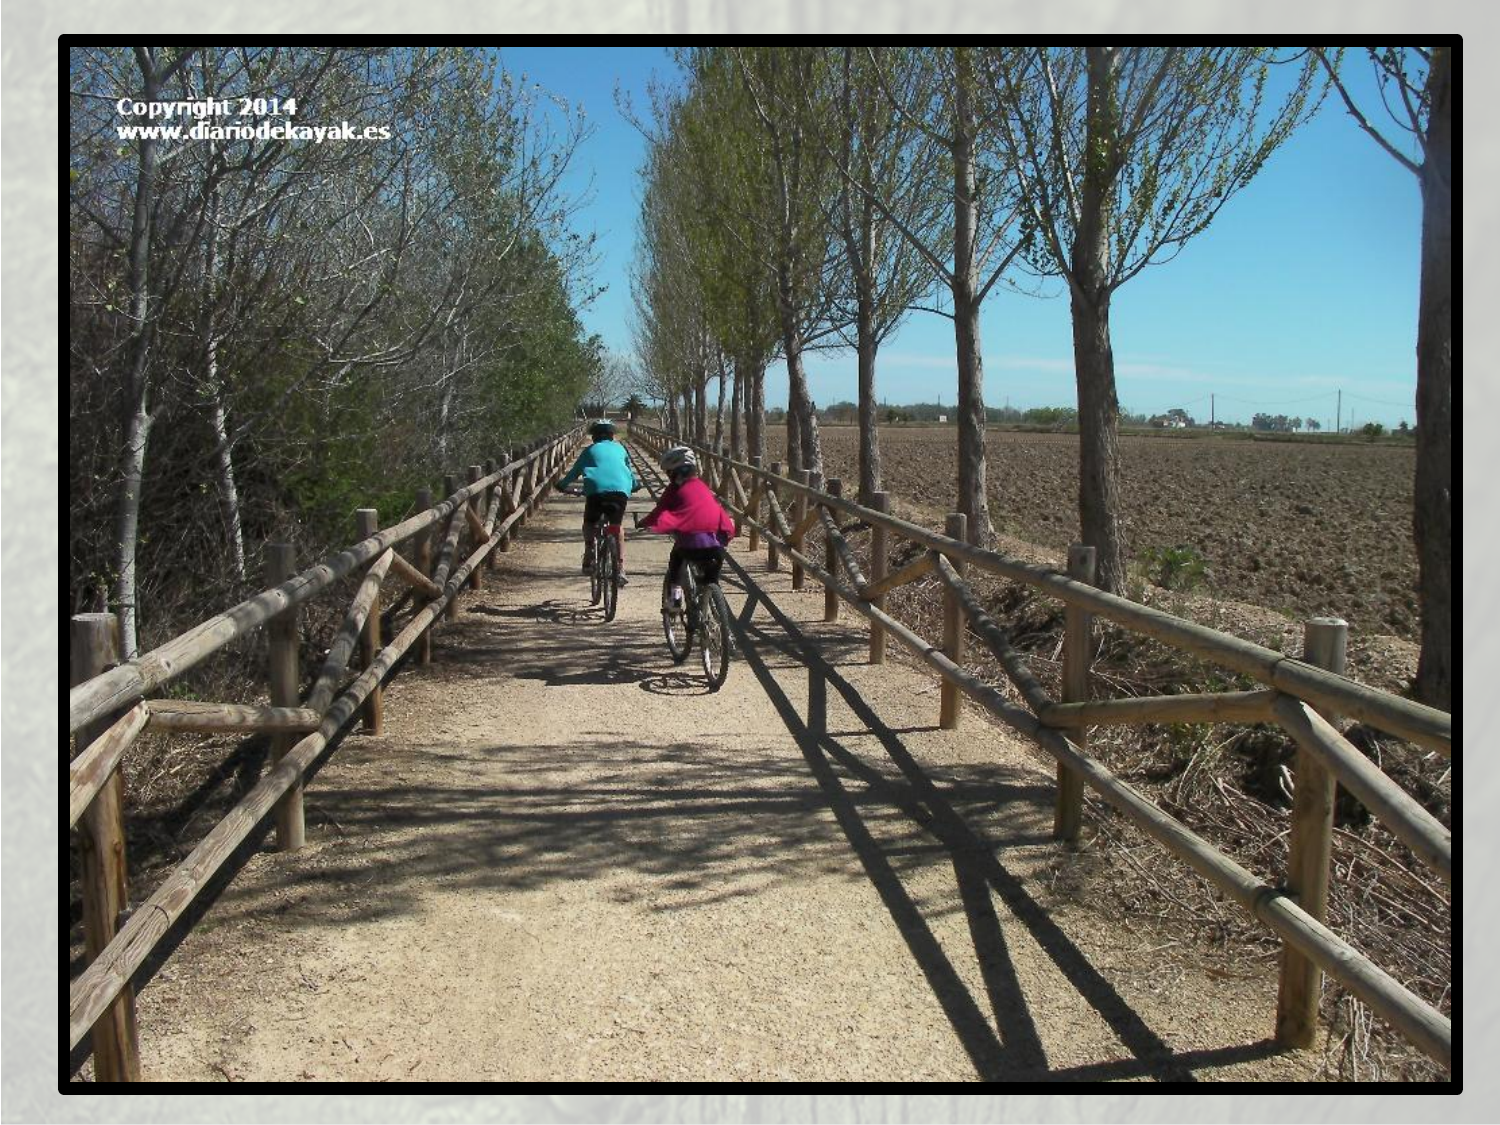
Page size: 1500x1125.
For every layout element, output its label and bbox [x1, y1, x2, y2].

picture [70, 46, 1452, 1083]
